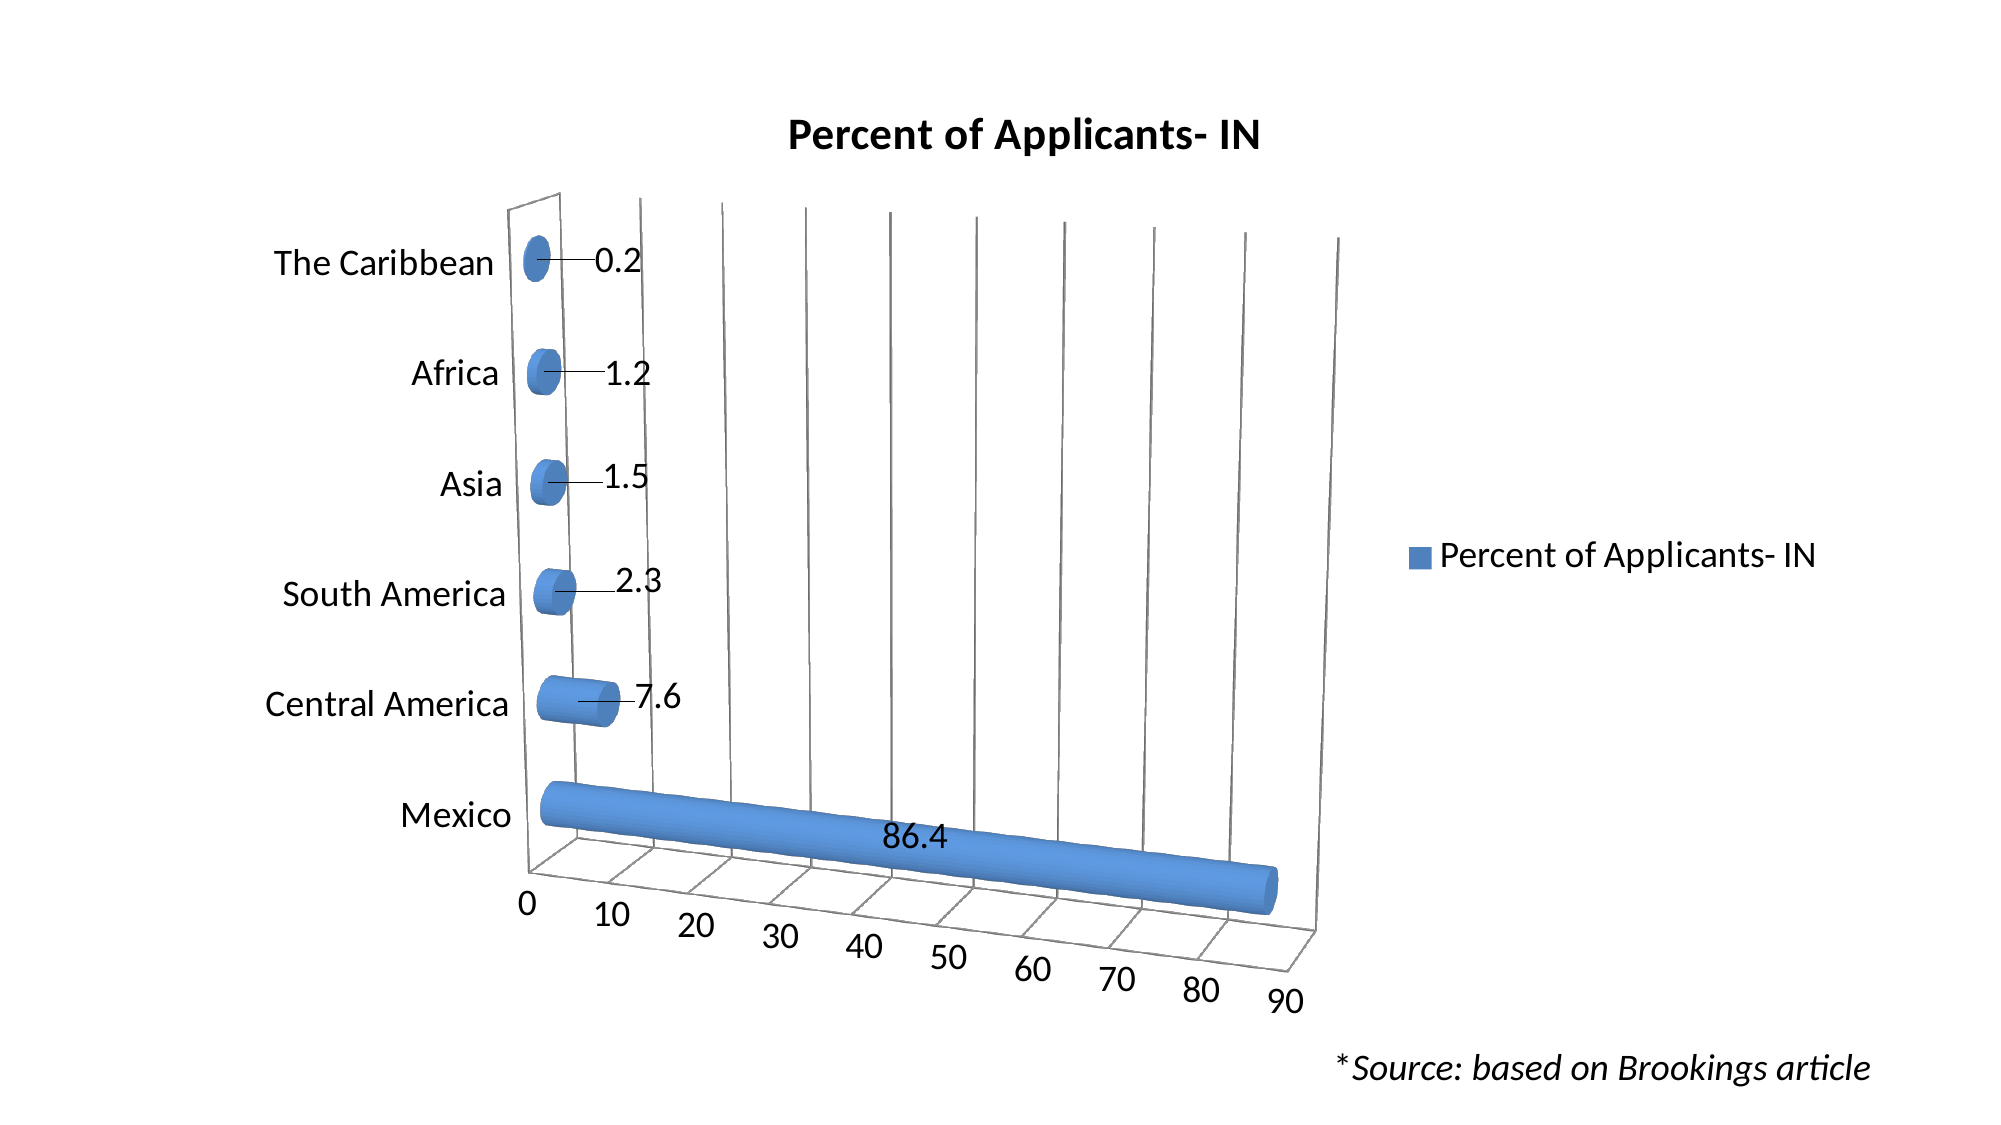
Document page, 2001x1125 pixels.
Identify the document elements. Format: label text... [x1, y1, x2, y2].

text_box *Source: based on Brookings article [1318, 1035, 1979, 1096]
chart [207, 73, 1842, 1043]
